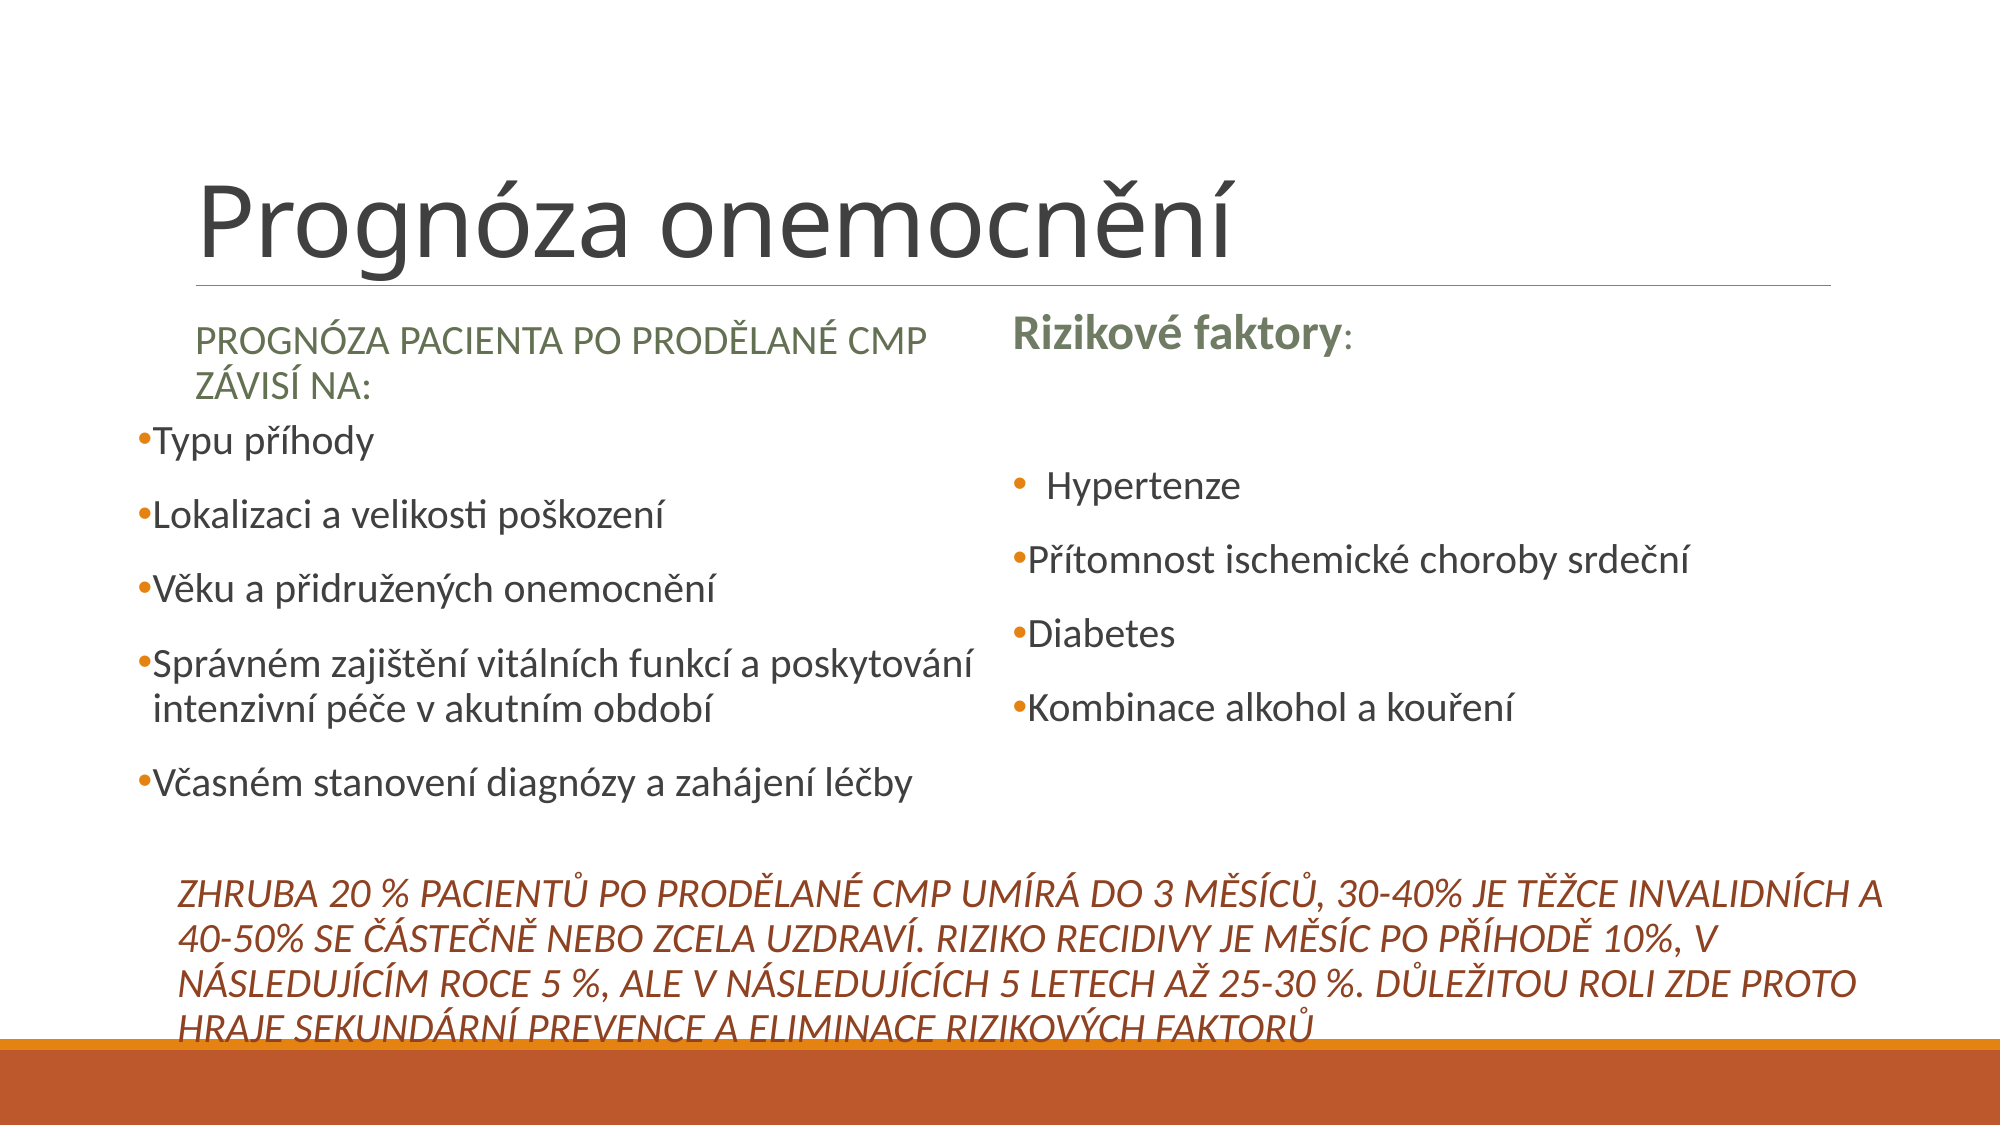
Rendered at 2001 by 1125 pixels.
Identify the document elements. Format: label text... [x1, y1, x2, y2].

list Typu příhody Lokalizaci a velikosti poškození Věku a přidružených onemocnění Správném zajištění vitálních funkcí a poskytování intenzivní péče v akutním období Včasném stanovení diagnózy a zahájení léčby [137, 410, 984, 890]
list Prognóza pacienta po prodělané CMP závisí na: [180, 302, 990, 424]
list Zhruba 20 % pacientů po prodělané CMP umírá do 3 měsíců, 30-40% je těžce invalidních a 40-50% se částečně nebo zcela uzdraví. Riziko recidivy je měsíc po příhodě 10%, v následujícím roce 5 %, ale v následujících 5 letech až 25-30 %. Důležitou roli zde proto hraje sekundární prevence a eliminace rizikových faktorů [162, 864, 1910, 1084]
list Rizikové faktory: Hypertenze Přítomnost ischemické choroby srdeční Diabetes Kombinace alkohol a kouření [1012, 298, 1863, 822]
title Prognóza onemocnění [180, 47, 1830, 285]
